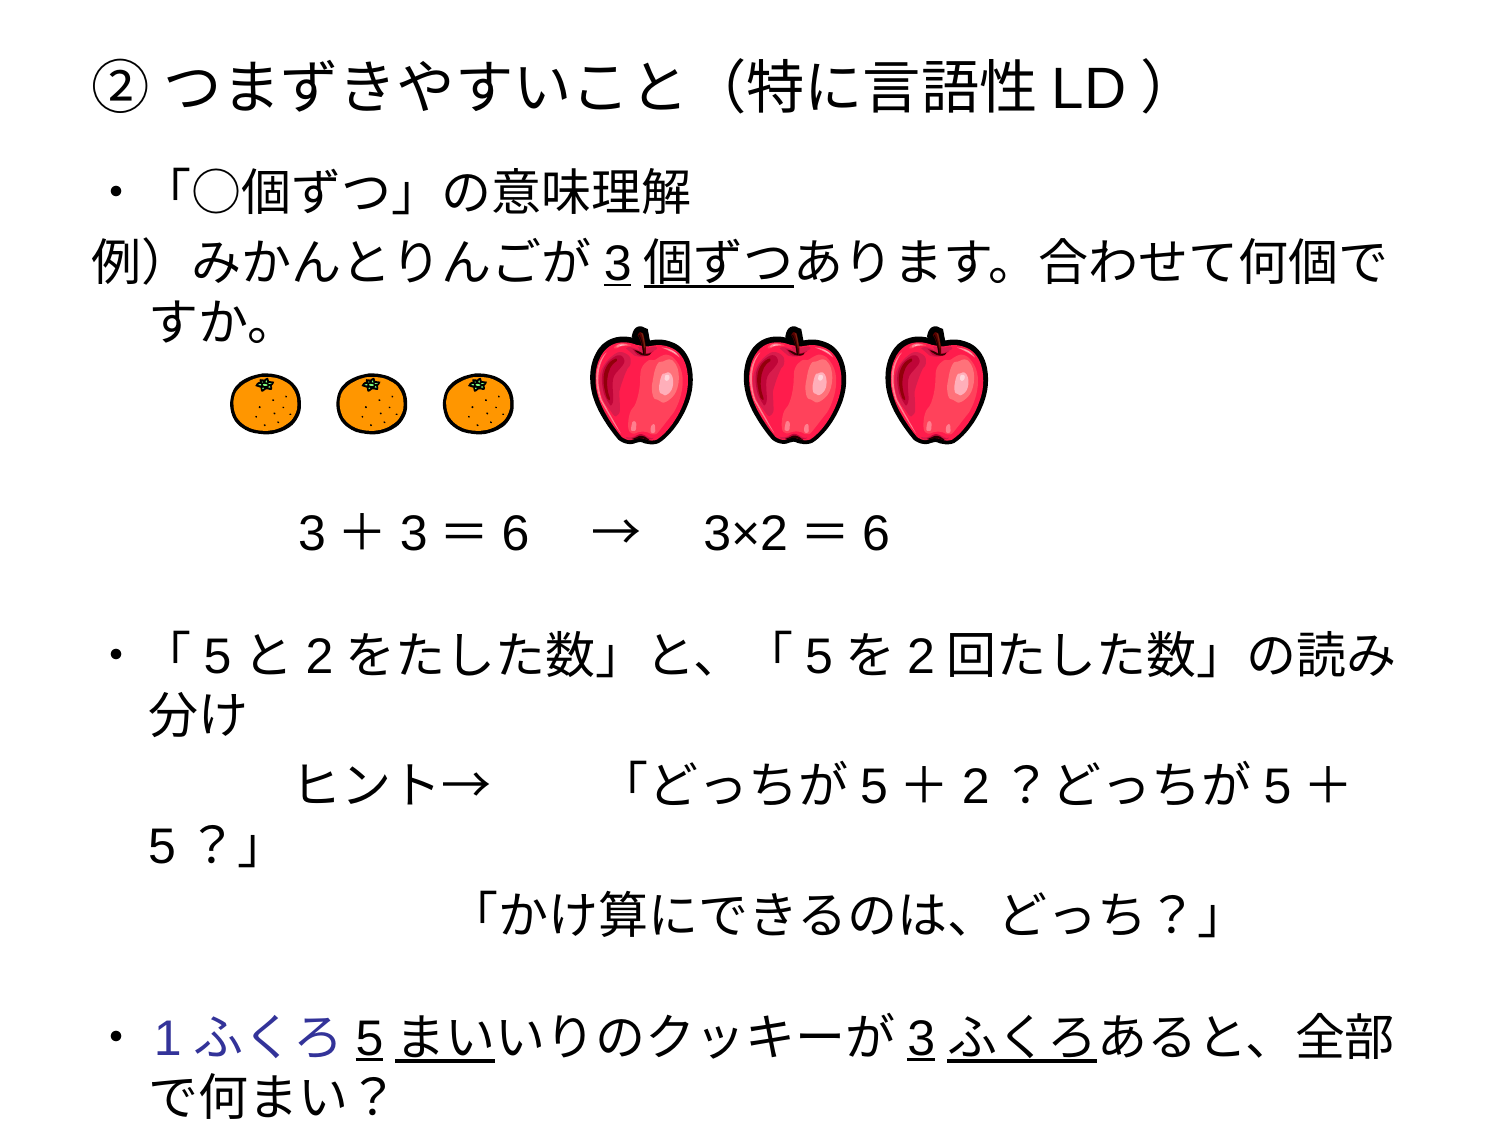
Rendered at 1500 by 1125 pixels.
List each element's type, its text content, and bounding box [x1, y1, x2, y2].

picture [879, 325, 990, 445]
picture [229, 373, 302, 435]
picture [584, 325, 695, 445]
picture [442, 373, 514, 435]
picture [336, 373, 408, 435]
picture [737, 325, 848, 445]
list ②つまずきやすいこと（特に言語性LD） ・「○個ずつ」の意味理解 例）みかんとりんごが3個ずつあります。合わせて何個ですか。 3＋3＝6 → 3×2＝6 ・「5と2をたした数」と、「5を2回たした数」の読み分け ヒント→ 「どっちが5＋2？どっちが5＋5？」 「かけ算にできるのは、どっち？」 ・1ふくろ5まいいりのクッキーが3ふくろあると、全部で何まい？ 使う数と使わない数 たし算かかけ算かの読み分け ヒント→「絵をかいてみて。」 単位（まい・ふくろ）に注目 [76, 42, 1428, 1083]
